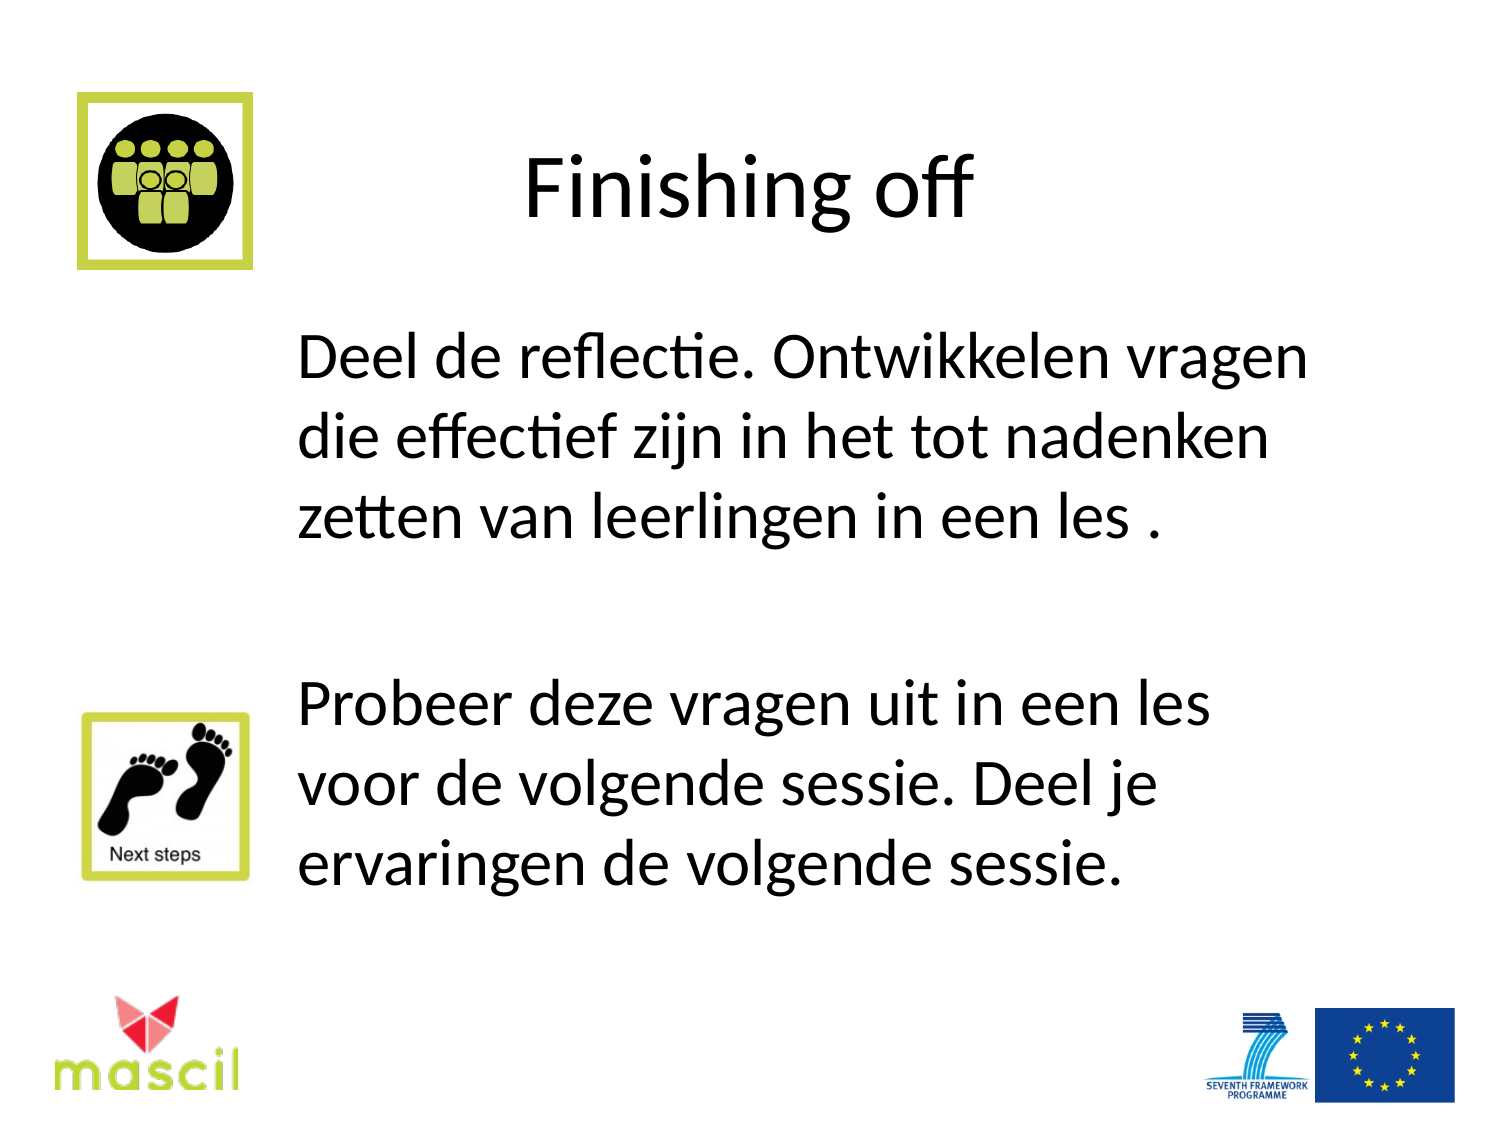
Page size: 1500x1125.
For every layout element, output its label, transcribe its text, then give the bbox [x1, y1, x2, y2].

picture [74, 705, 253, 884]
title Finishing off [75, 87, 1425, 275]
picture [77, 92, 253, 270]
picture [1198, 1008, 1455, 1104]
list Deel de reflectie. Ontwikkelen vragen die effectief zijn in het tot nadenken zetten van leerlingen in een les . Probeer deze vragen uit in een les voor de volgende sessie. Deel je ervaringen de volgende sessie. [282, 303, 1364, 961]
